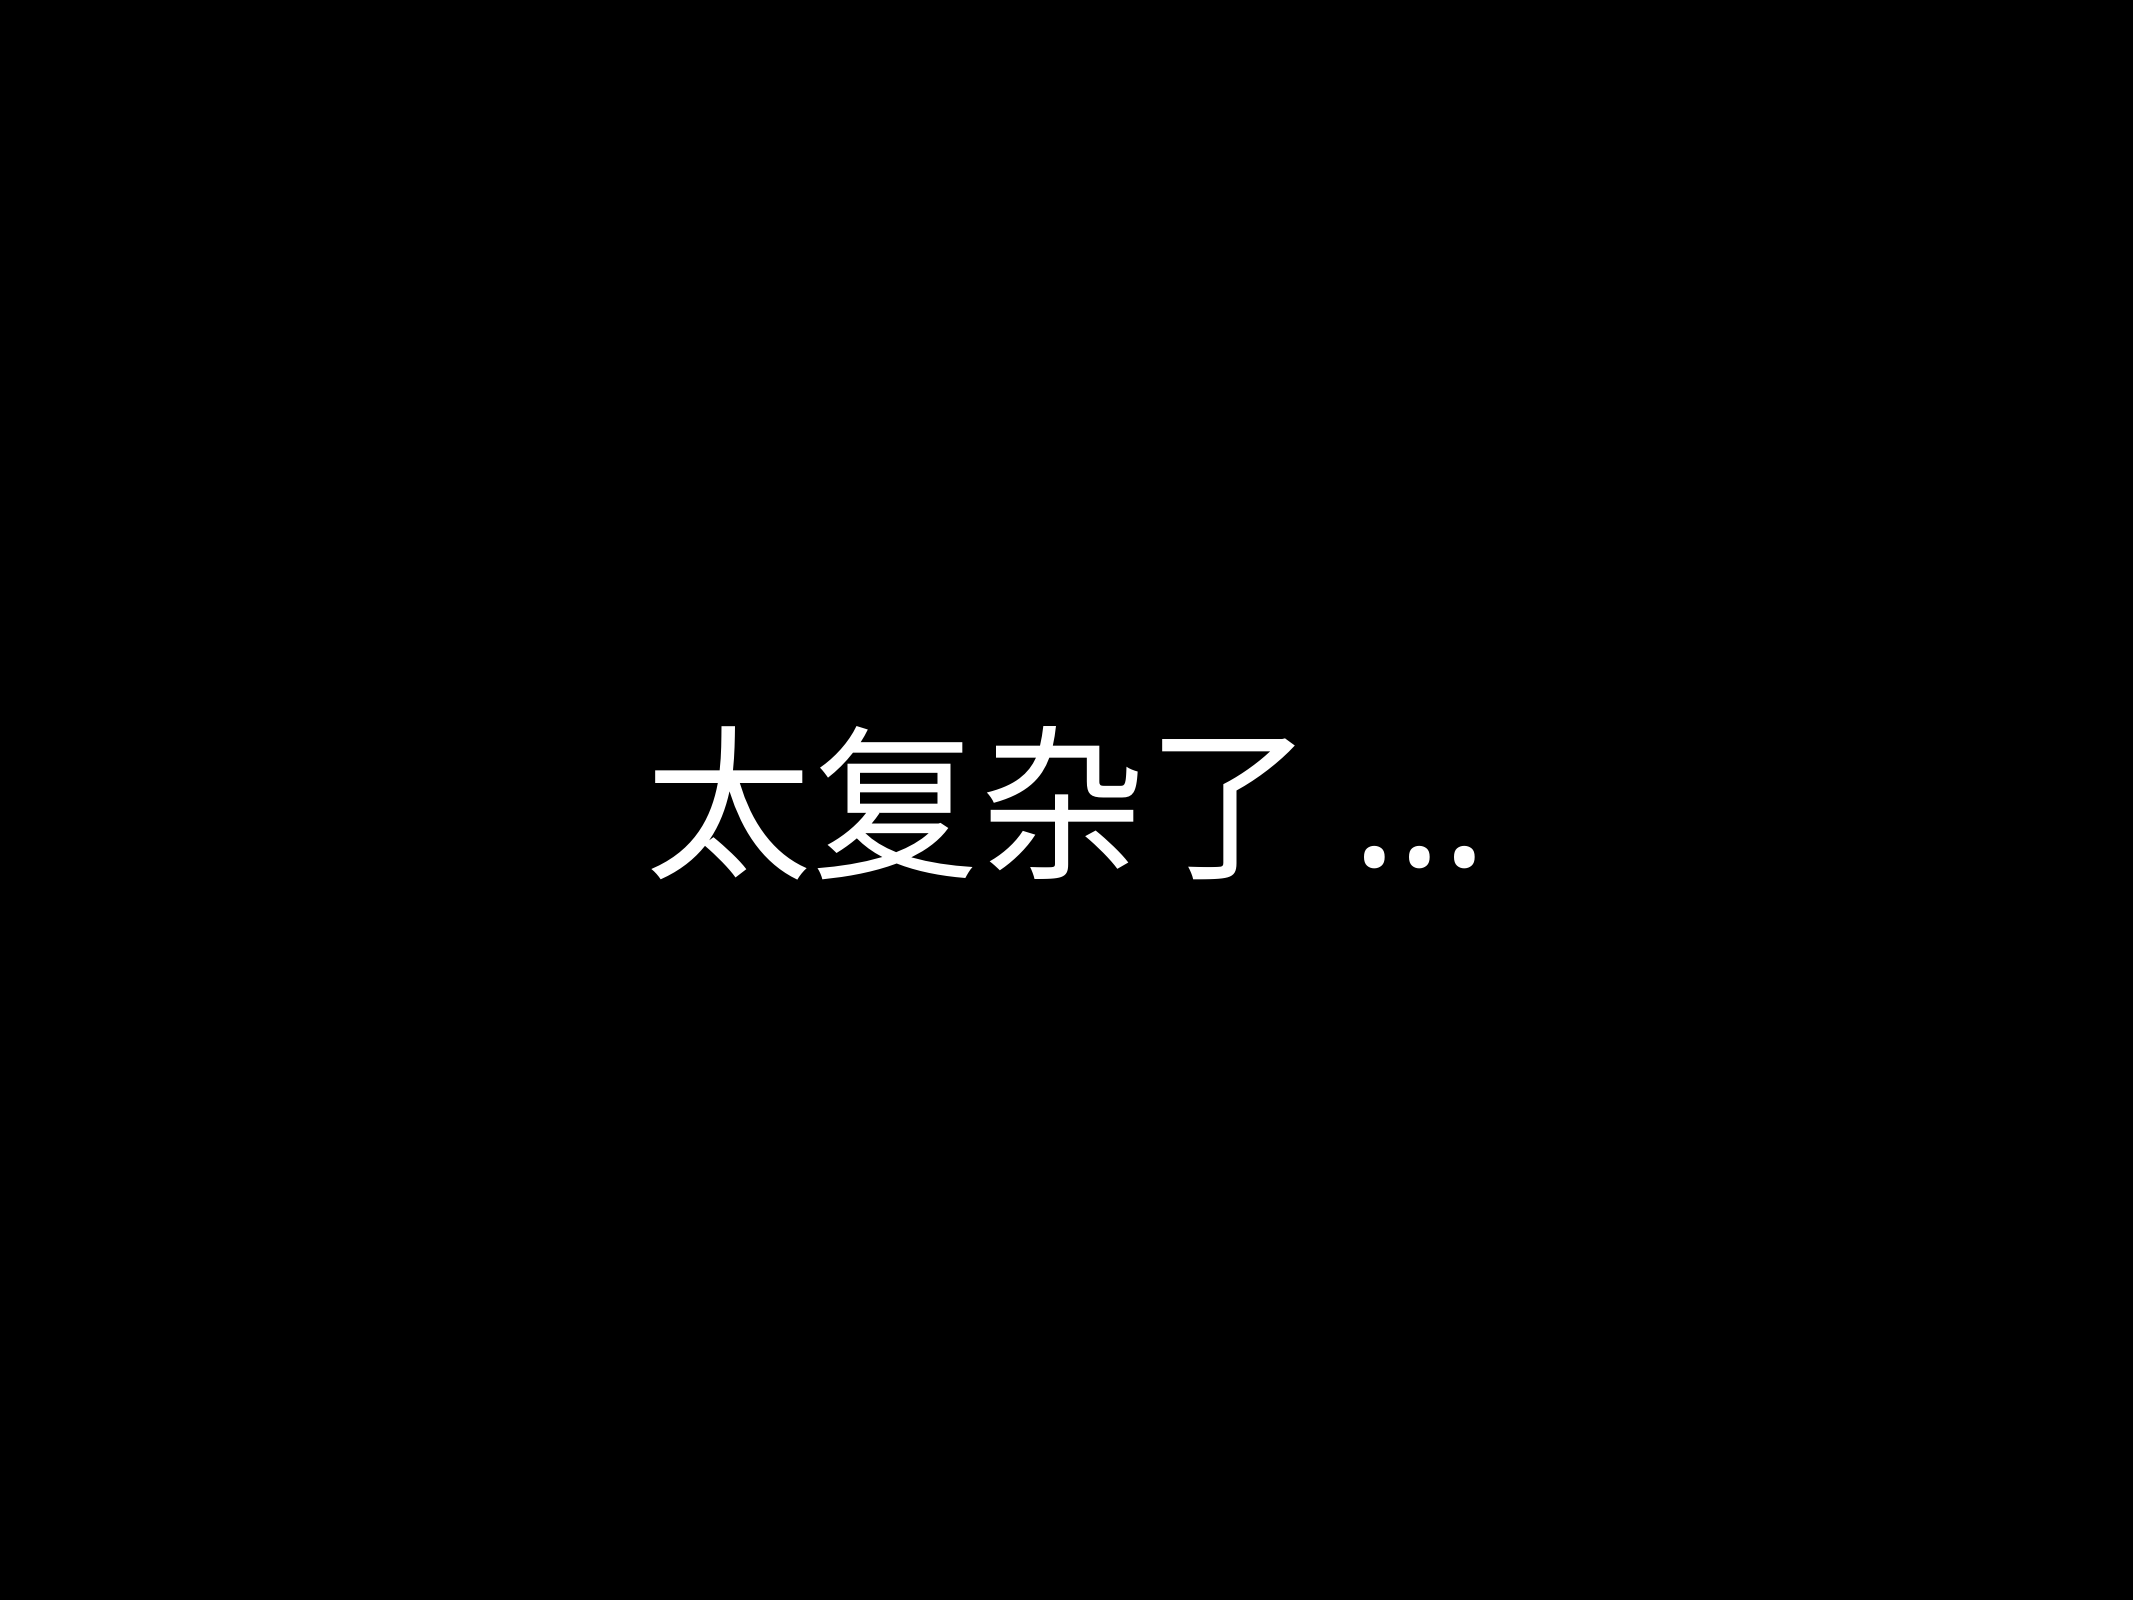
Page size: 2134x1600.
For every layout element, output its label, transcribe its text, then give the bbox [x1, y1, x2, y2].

title 太复杂了... [208, 529, 1925, 1071]
